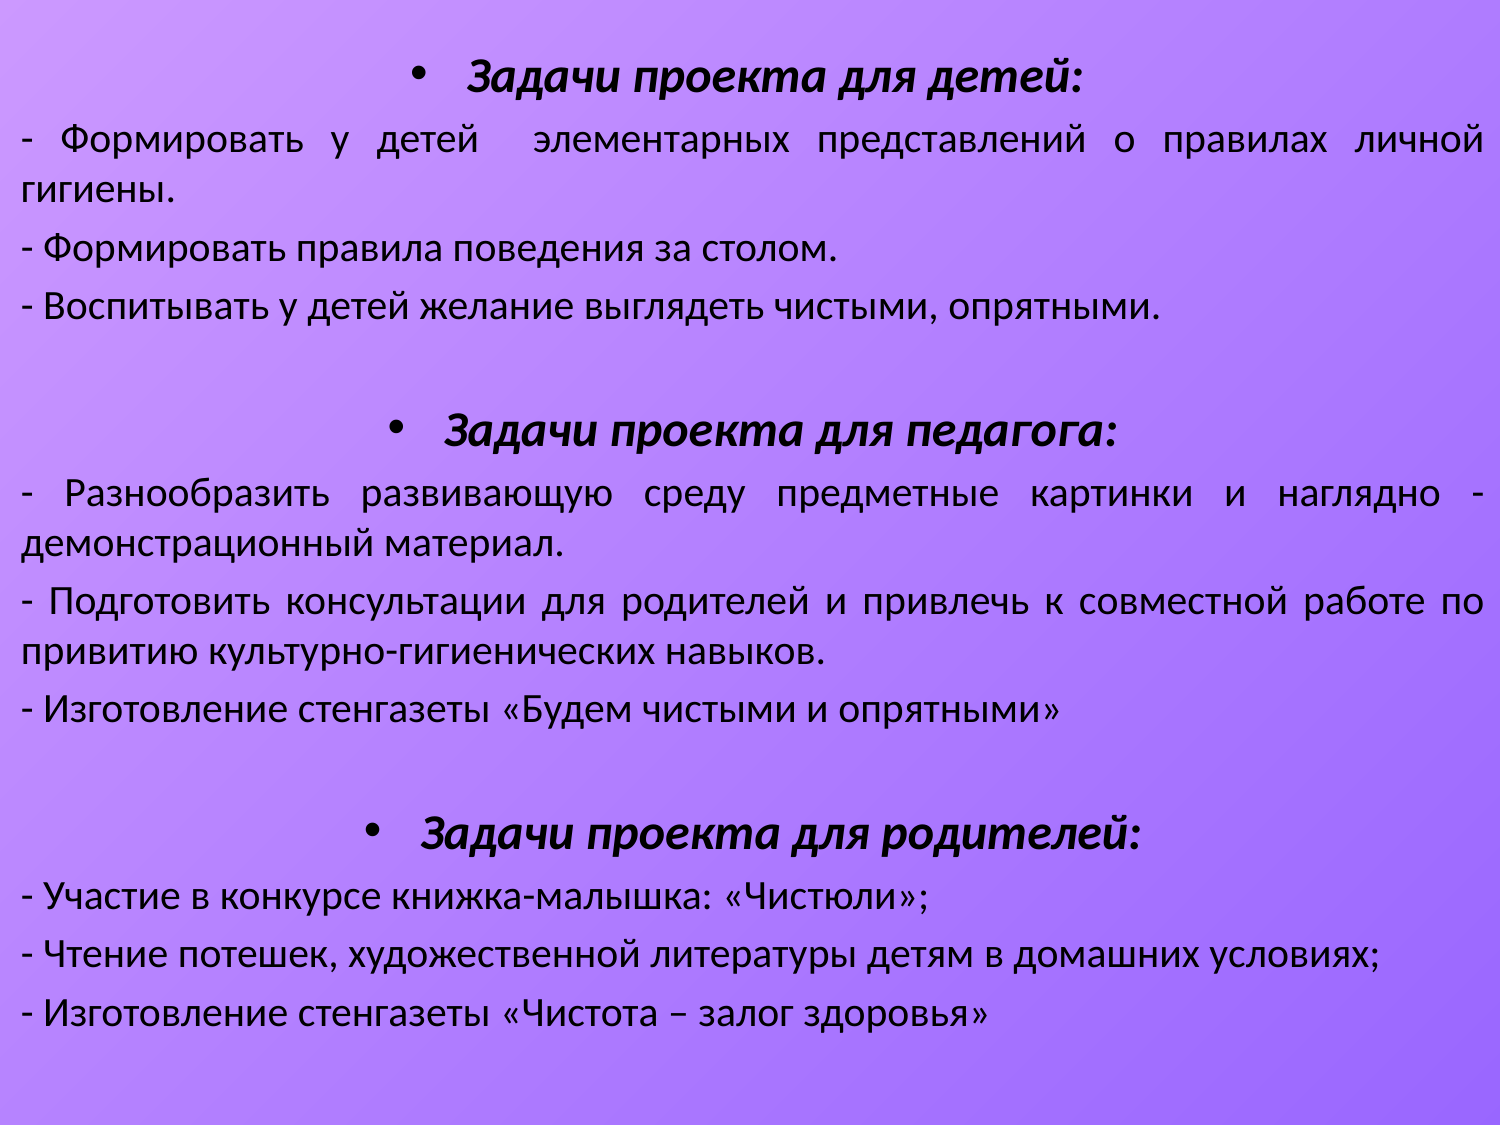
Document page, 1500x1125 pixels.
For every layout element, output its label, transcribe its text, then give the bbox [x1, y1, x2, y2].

list Задачи проекта для детей: - Формировать у детей элементарных представлений о правилах личной гигиены. - Формировать правила поведения за столом. - Воспитывать у детей желание выглядеть чистыми, опрятными. Задачи проекта для педагога: - Разнообразить развивающую среду предметные картинки и наглядно - демонстрационный материал. - Подготовить консультации для родителей и привлечь к совместной работе по привитию культурно-гигиенических навыков. - Изготовление стенгазеты «Будем чистыми и опрятными» Задачи проекта для родителей: - Участие в конкурсе книжка-малышка: «Чистюли»; - Чтение потешек, художественной литературы детям в домашних условиях; - Изготовление стенгазеты «Чистота – залог здоровья» [5, 35, 1500, 1122]
